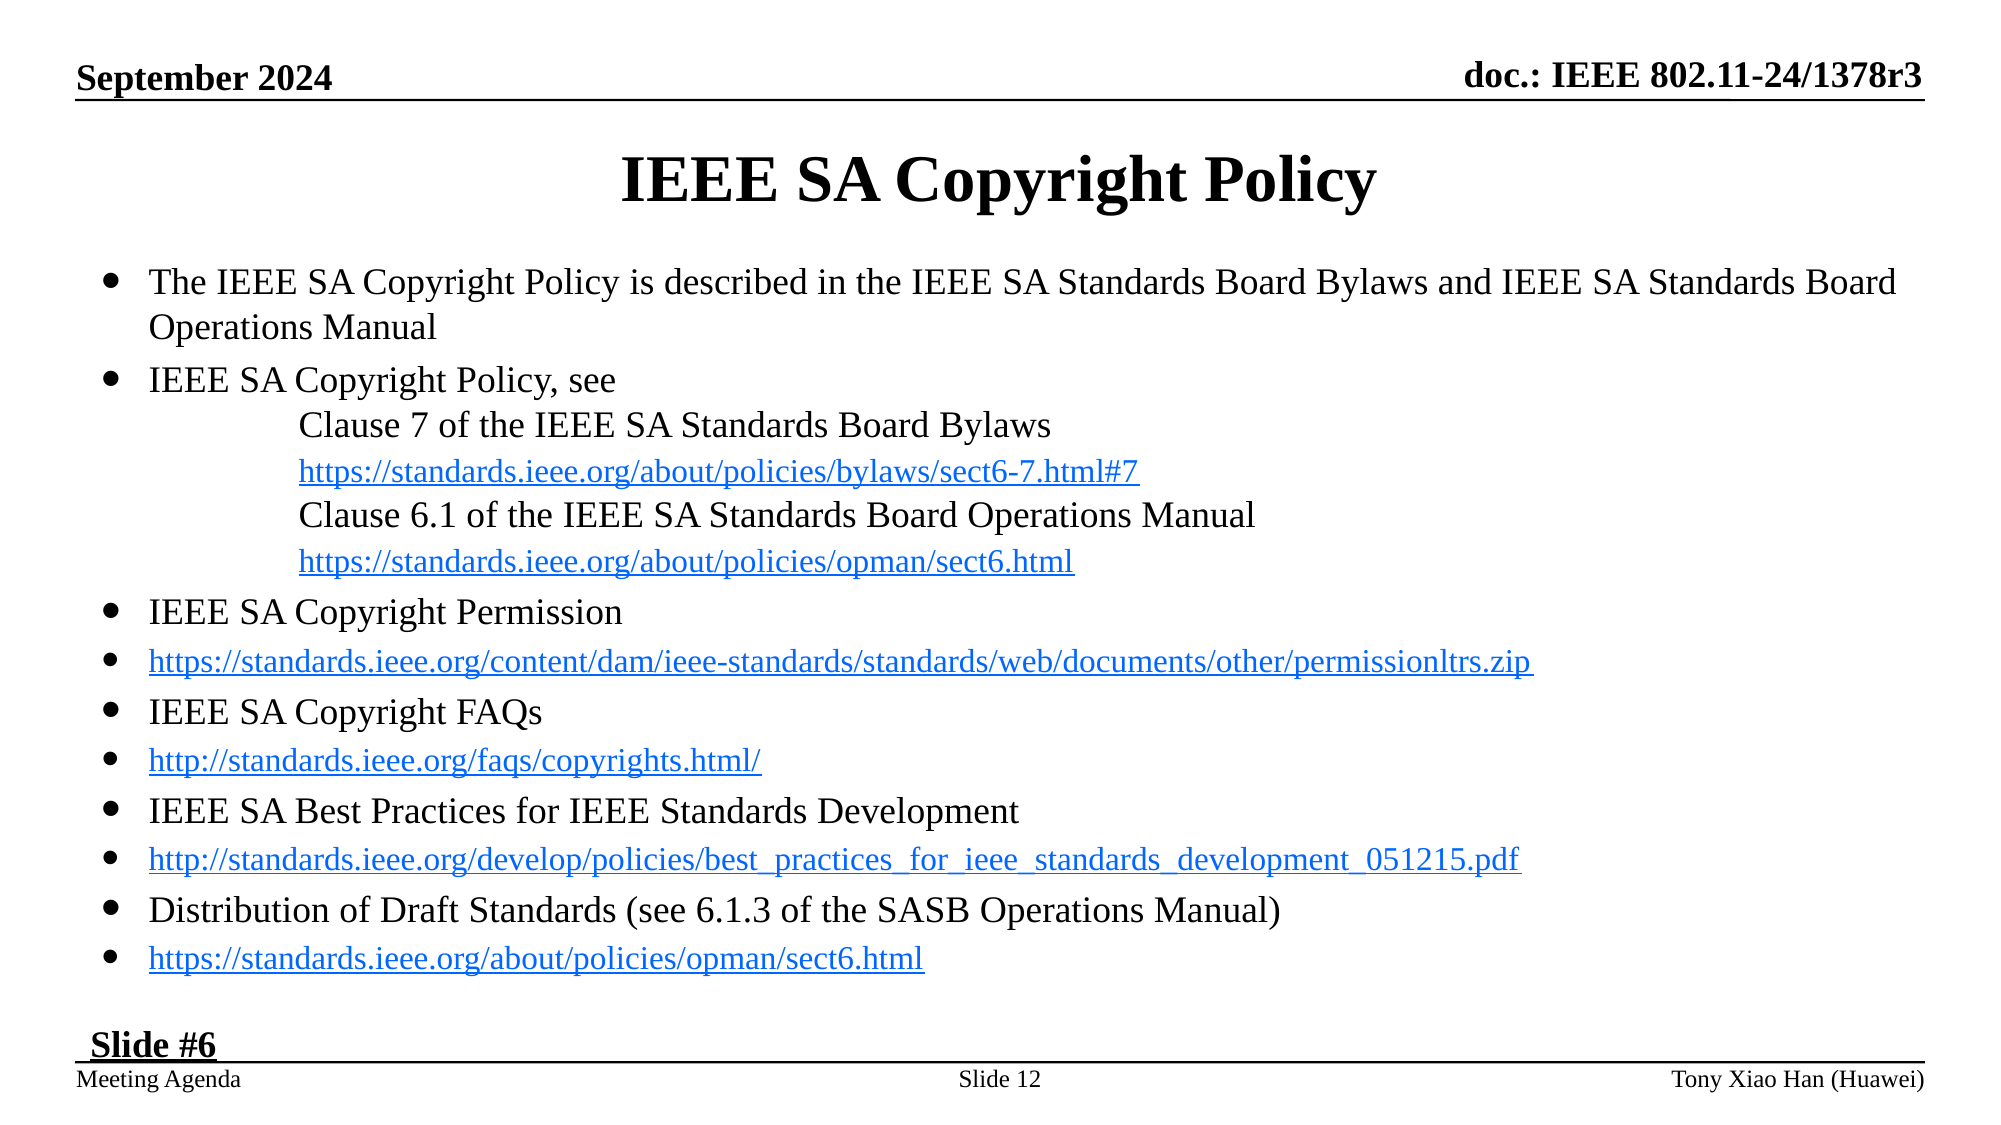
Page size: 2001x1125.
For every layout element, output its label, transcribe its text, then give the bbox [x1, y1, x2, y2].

list The IEEE SA Copyright Policy is described in the IEEE SA Standards Board Bylaws and IEEE SA Standards Board Operations Manual IEEE SA Copyright Policy, see Clause 7 of the IEEE SA Standards Board Bylaws https://standards.ieee.org/about/policies/bylaws/sect6-7.html#7 Clause 6.1 of the IEEE SA Standards Board Operations Manual https://standards.ieee.org/about/policies/opman/sect6.html IEEE SA Copyright Permission https://standards.ieee.org/content/dam/ieee-standards/standards/web/documents/other/permissionltrs.zip IEEE SA Copyright FAQs http://standards.ieee.org/faqs/copyrights.html/ IEEE SA Best Practices for IEEE Standards Development http://standards.ieee.org/develop/policies/best_practices_for_ieee_standards_development_051215.pdf Distribution of Draft Standards (see 6.1.3 of the SASB Operations Manual) https://standards.ieee.org/about/policies/opman/sect6.html [75, 249, 1925, 1013]
text_box Slide #6 [75, 1012, 232, 1073]
text_box IEEE SA Copyright Policy [362, 87, 1638, 263]
